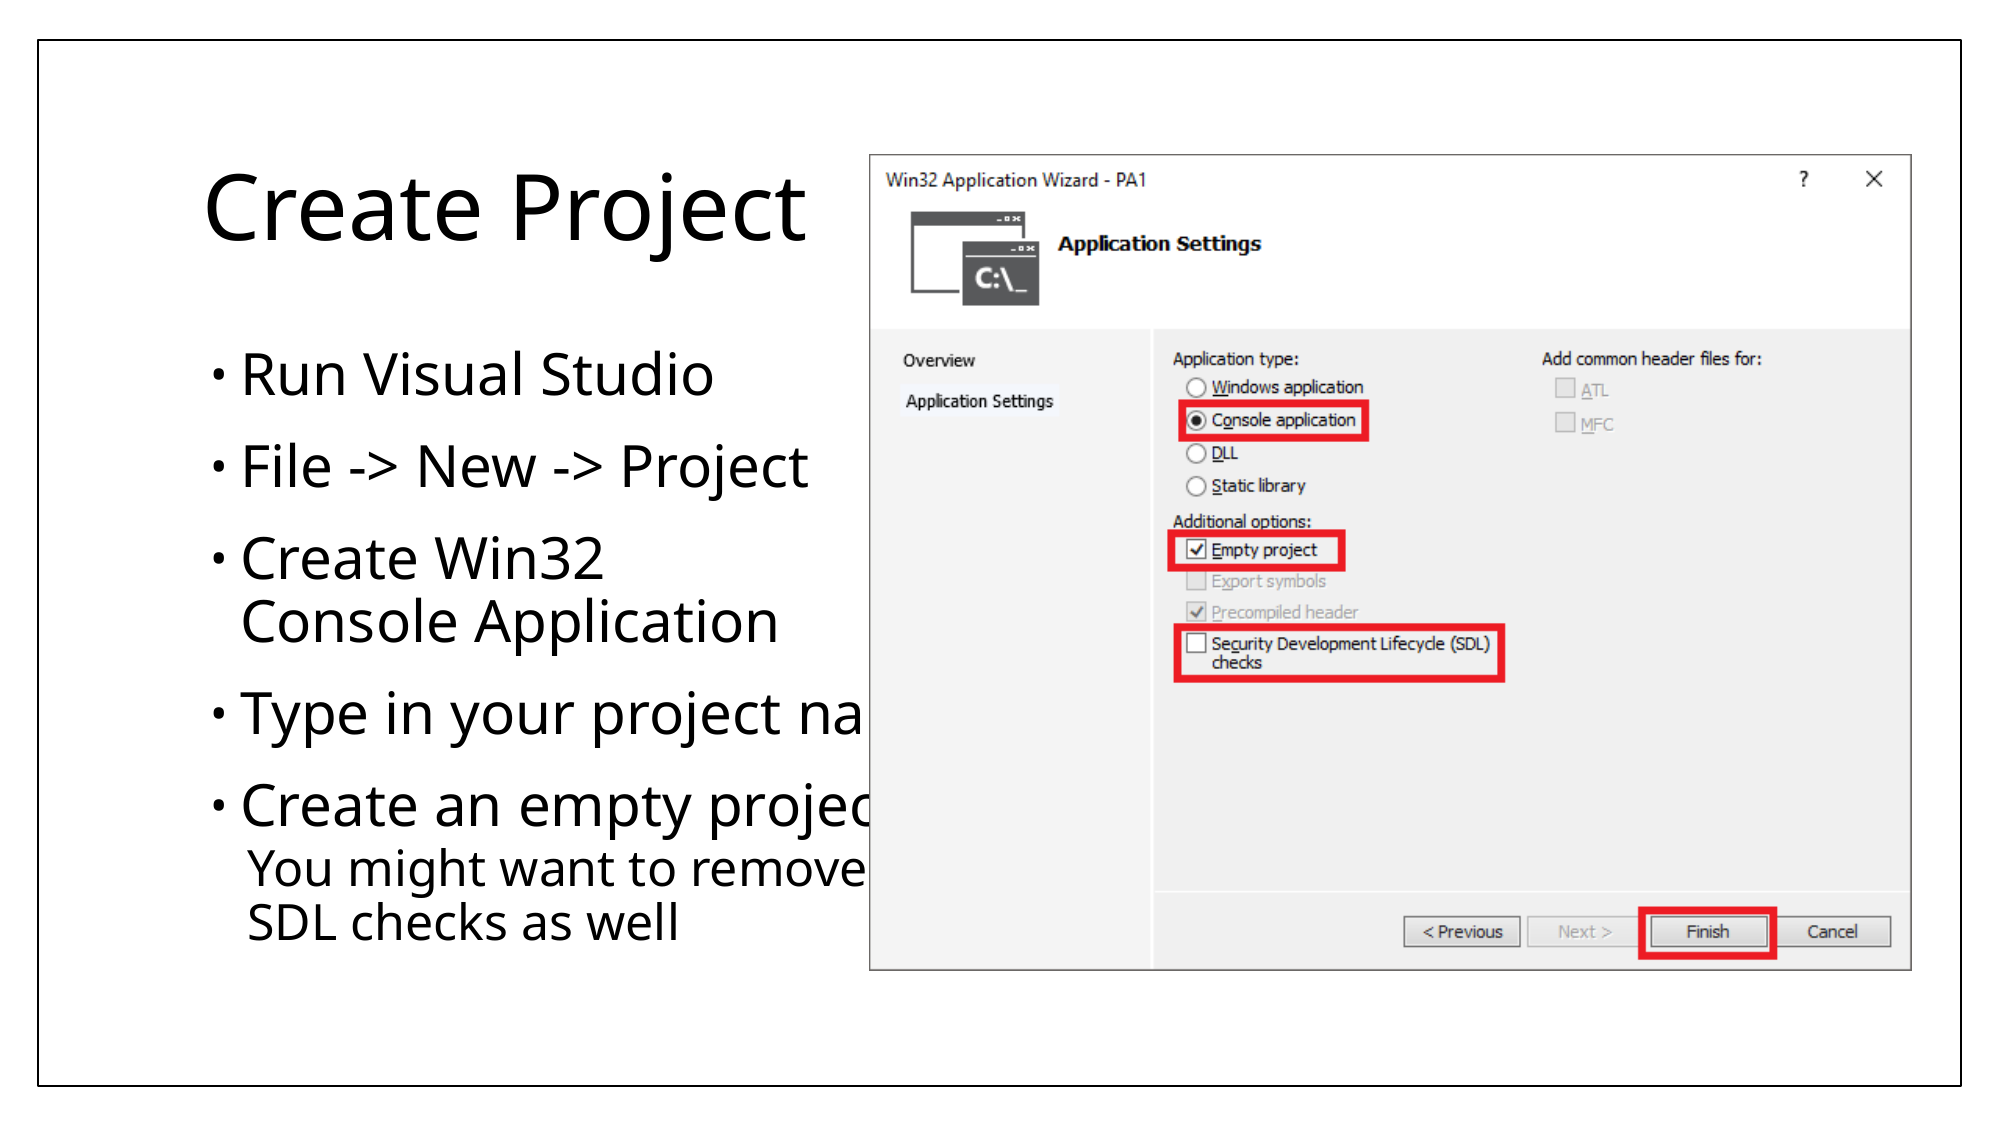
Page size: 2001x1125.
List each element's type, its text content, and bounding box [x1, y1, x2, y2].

title Create Project [187, 99, 1808, 323]
picture [868, 154, 1912, 971]
list Run Visual Studio File -> New -> Project Create Win32 Console Application Type in your project name Create an empty project You might want to remove SDL checks as well [187, 337, 1808, 1000]
